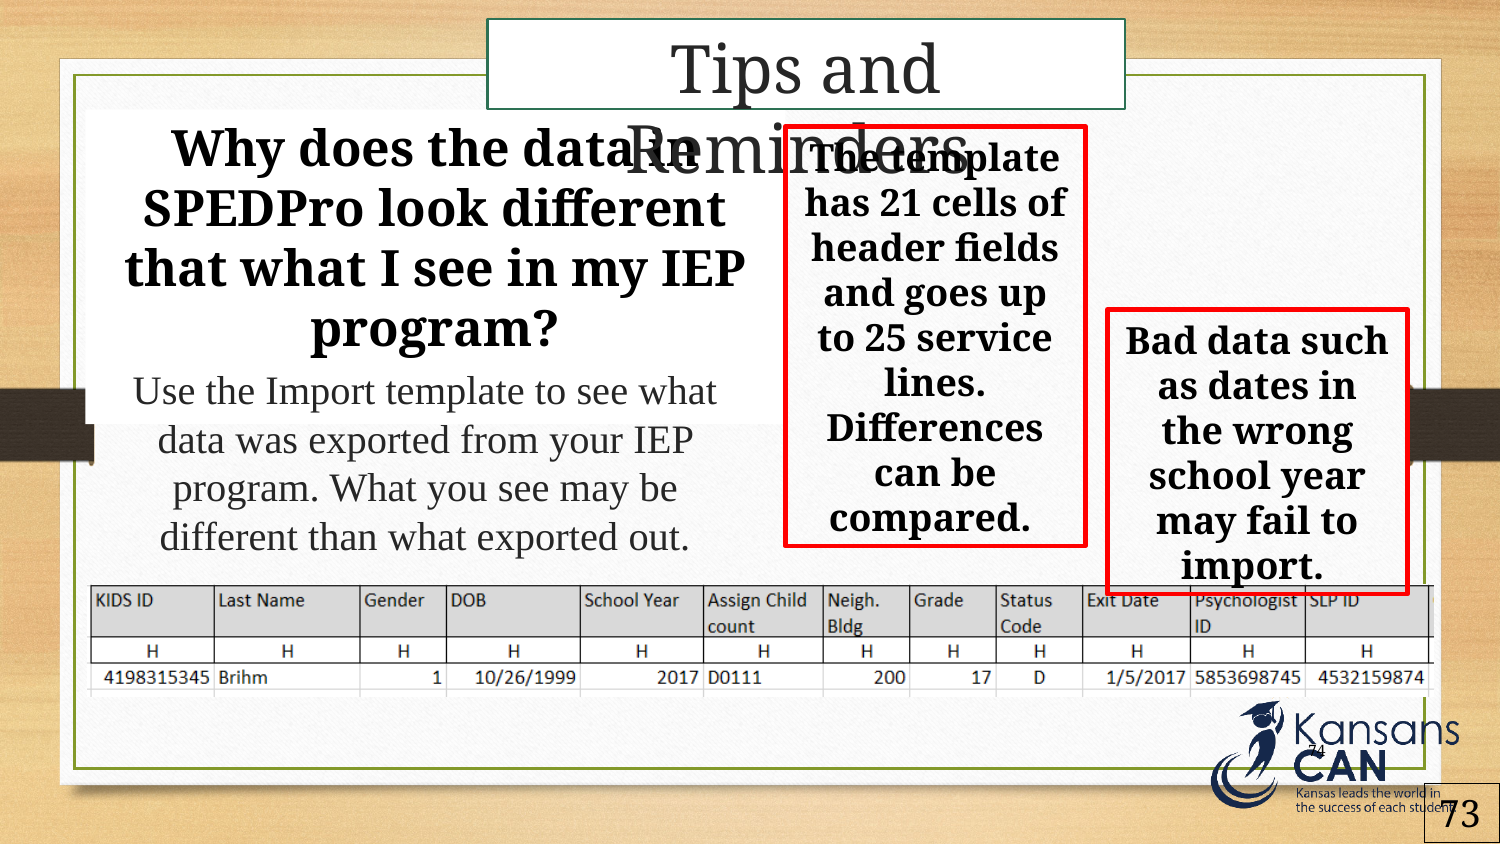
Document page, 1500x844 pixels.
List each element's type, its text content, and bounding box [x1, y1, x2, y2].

slide_number 74 [1273, 734, 1341, 769]
picture [0, 0, 1500, 844]
text_box Bad data such as dates in the wrong school year may fail to import. [1107, 309, 1408, 584]
text_box The template has 21 cells of header fields and goes up to 25 service lines. Differences can be compared. [785, 126, 1086, 546]
list Use the Import template to see what data was exported from your IEP program. What you see may be different than what exported out. [88, 356, 764, 567]
text_box 73 [1424, 783, 1500, 843]
text_box Why does the data in SPEDPro look different that what I see in my IEP program? [85, 109, 786, 425]
text_box Tips and Reminders [487, 19, 1125, 110]
